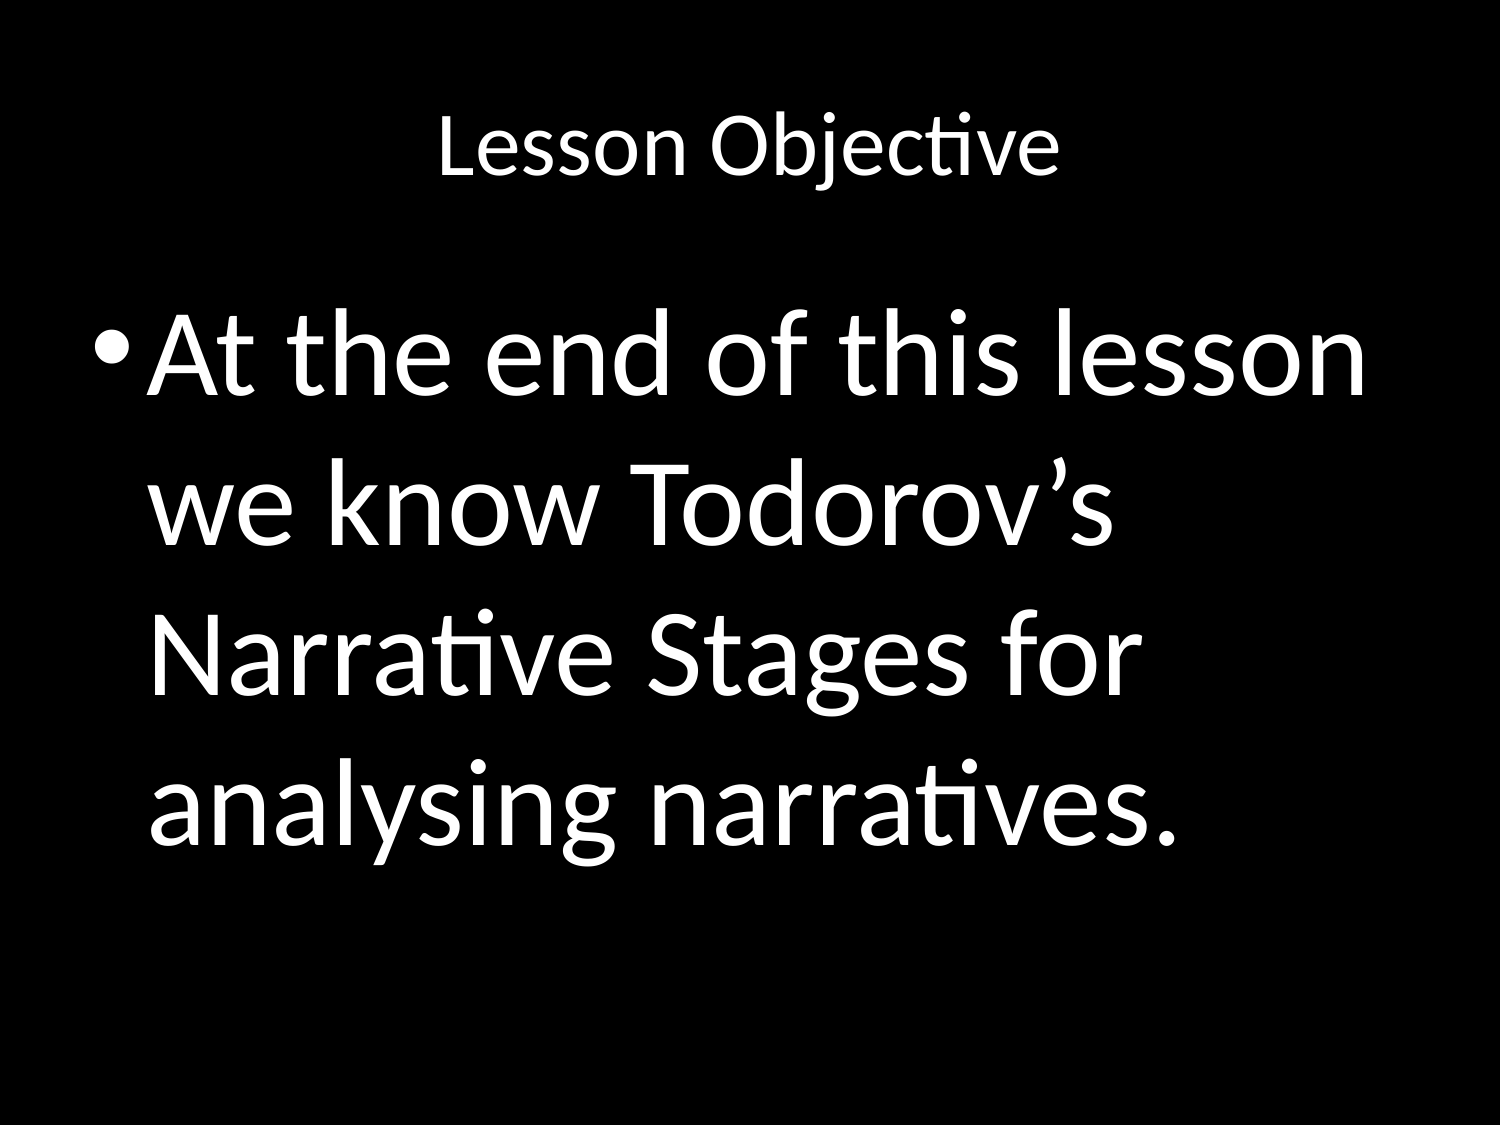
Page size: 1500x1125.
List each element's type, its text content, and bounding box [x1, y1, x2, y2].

list At the end of this lesson we know Todorov’s Narrative Stages for analysing narratives. [75, 262, 1425, 1005]
title Lesson Objective [75, 45, 1425, 233]
